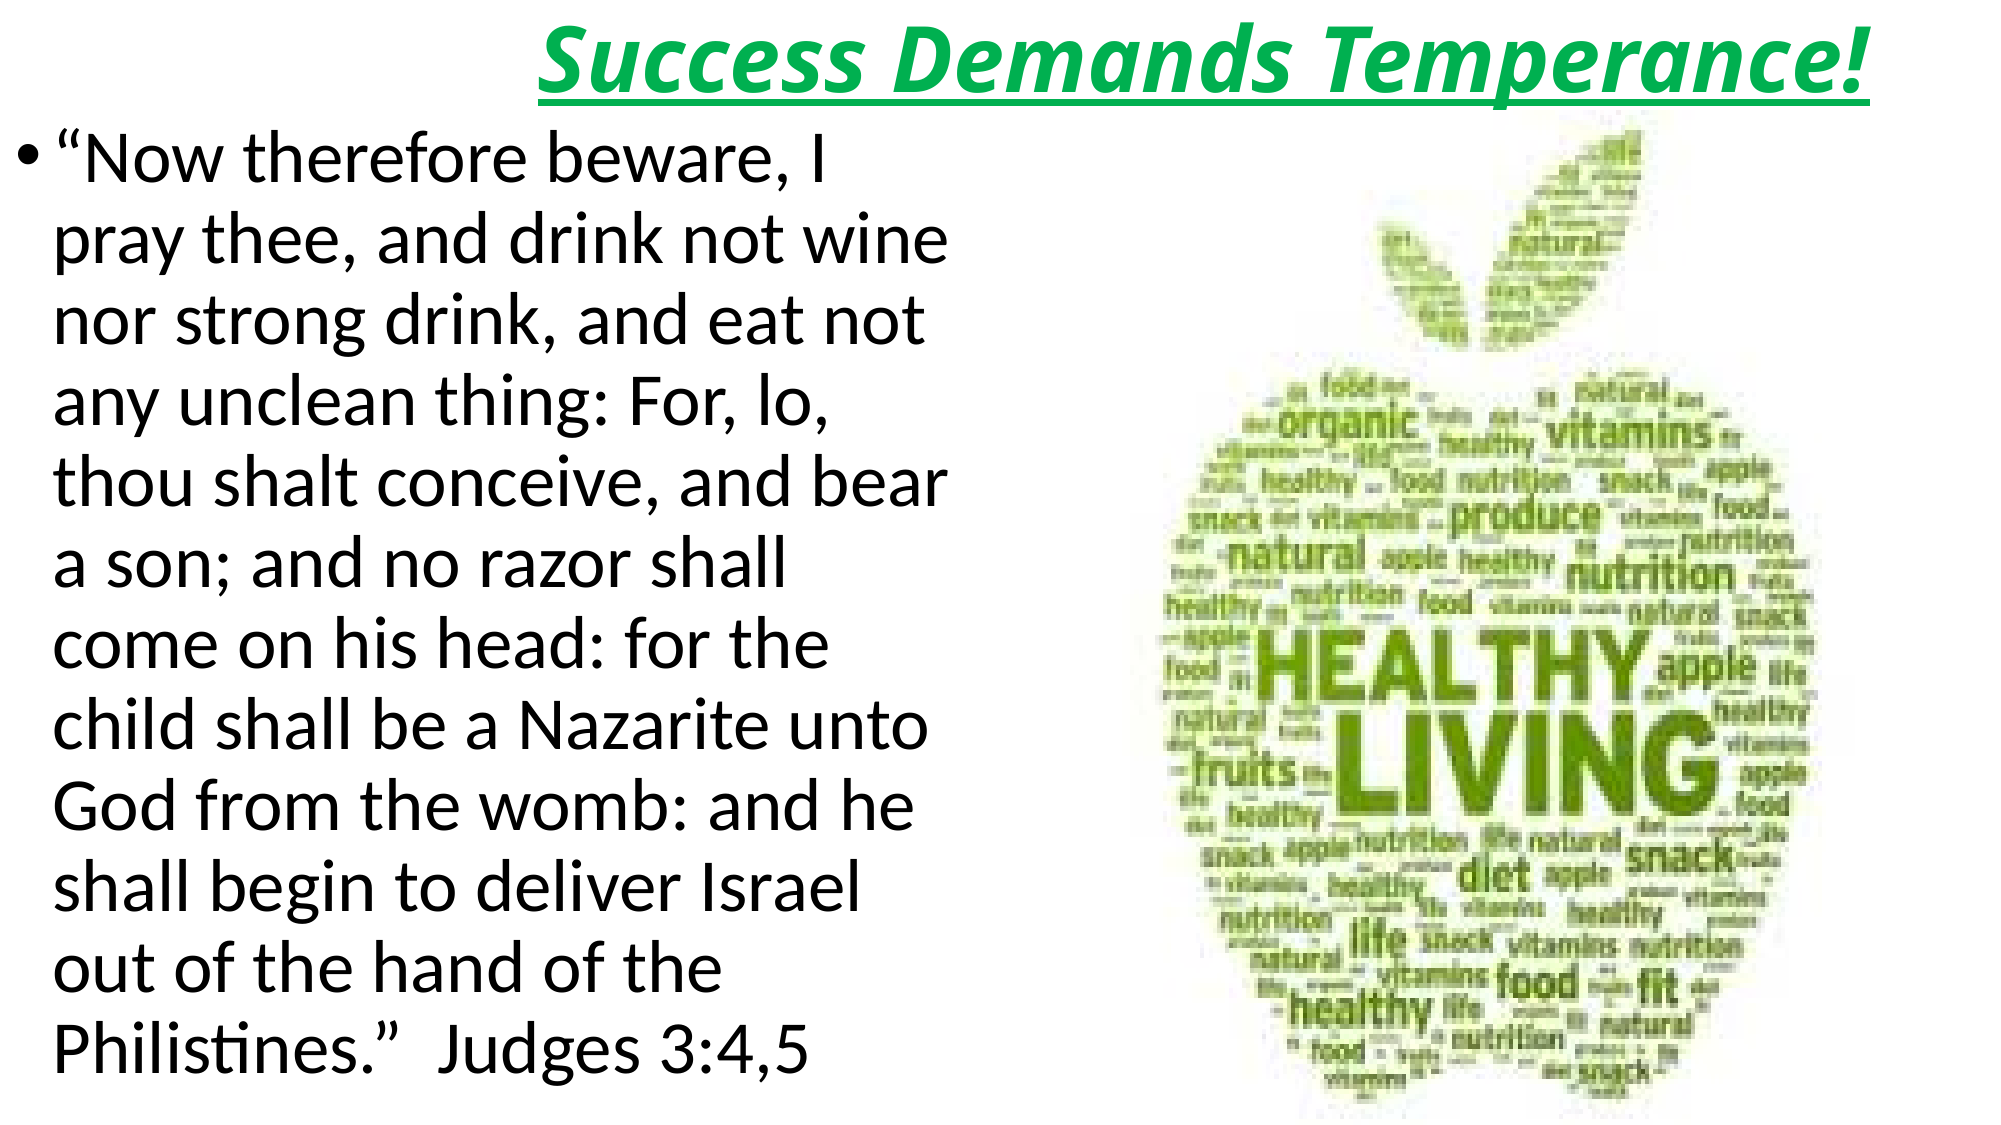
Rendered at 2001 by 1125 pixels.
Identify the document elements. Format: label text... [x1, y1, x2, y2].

title Success Demands Temperance! [0, 0, 2000, 110]
list “Now therefore beware, I pray thee, and drink not wine nor strong drink, and eat not any unclean thing: For, lo, thou shalt conceive, and bear a son; and no razor shall come on his head: for the child shall be a Nazarite unto God from the womb: and he shall begin to deliver Israel out of the hand of the Philistines.” Judges 3:4,5 [0, 110, 966, 1125]
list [966, 110, 2000, 1125]
